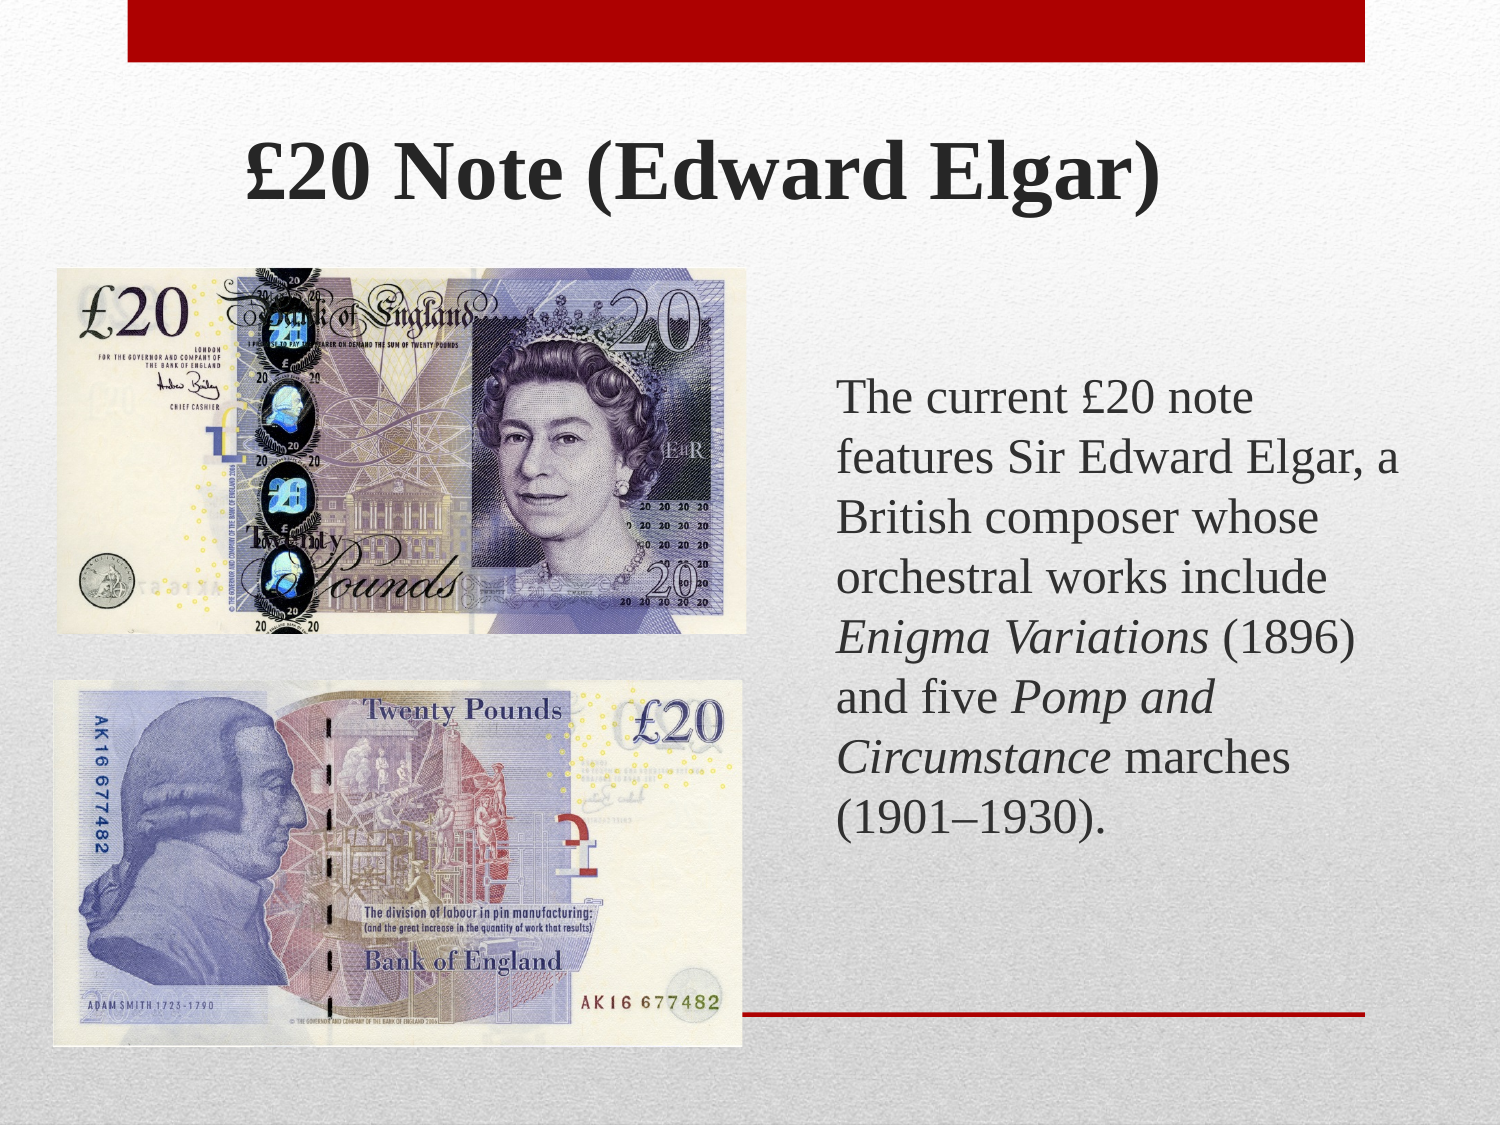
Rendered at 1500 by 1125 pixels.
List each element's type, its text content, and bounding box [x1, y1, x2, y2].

title £20 Note (Edward Elgar) [88, 101, 1320, 327]
picture [56, 266, 748, 634]
list The current £20 note features Sir Edward Elgar, a British composer whose orchestral works include Enigma Variations (1896) and five Pomp and Circumstance marches (1901–1930). [820, 208, 1433, 1000]
picture [52, 679, 744, 1048]
